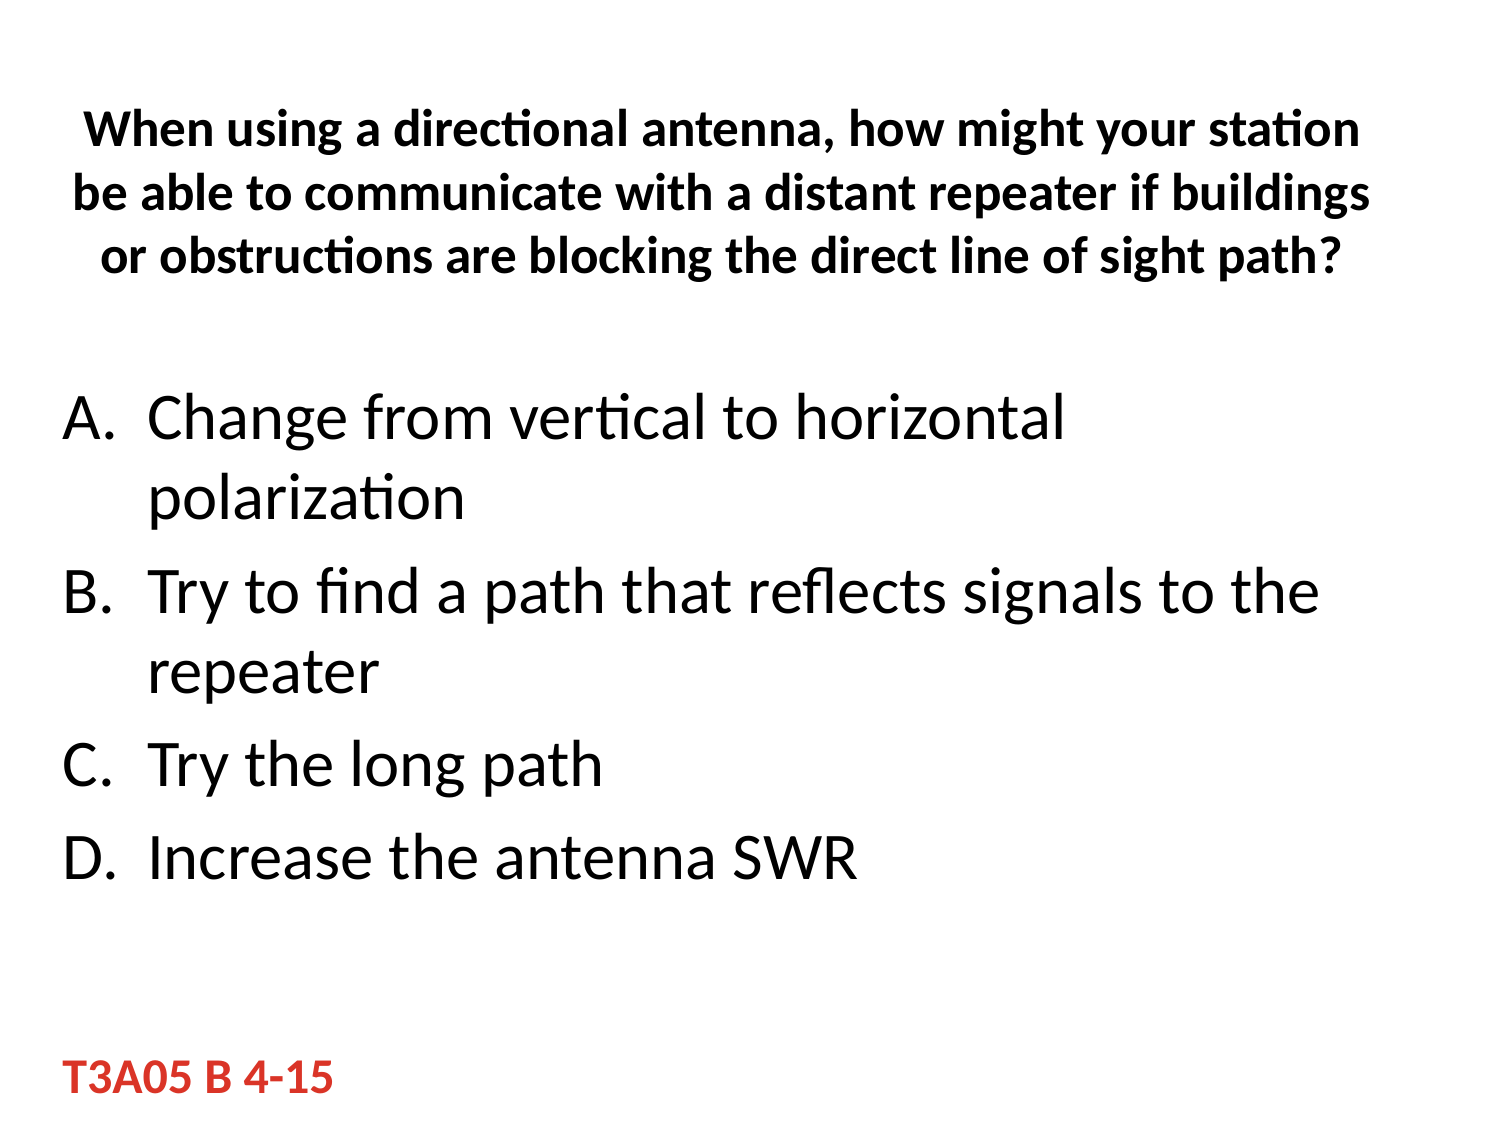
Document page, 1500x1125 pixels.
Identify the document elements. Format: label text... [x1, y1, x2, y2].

title When using a directional antenna, how might your station be able to communicate with a distant repeater if buildings or obstructions are blocking the direct line of sight path? [47, 59, 1397, 318]
text_box T3A05 B 4-15 [47, 1036, 691, 1112]
list Change from vertical to horizontal polarization Try to find a path that reflects signals to the repeater Try the long path Increase the antenna SWR [47, 365, 1397, 989]
